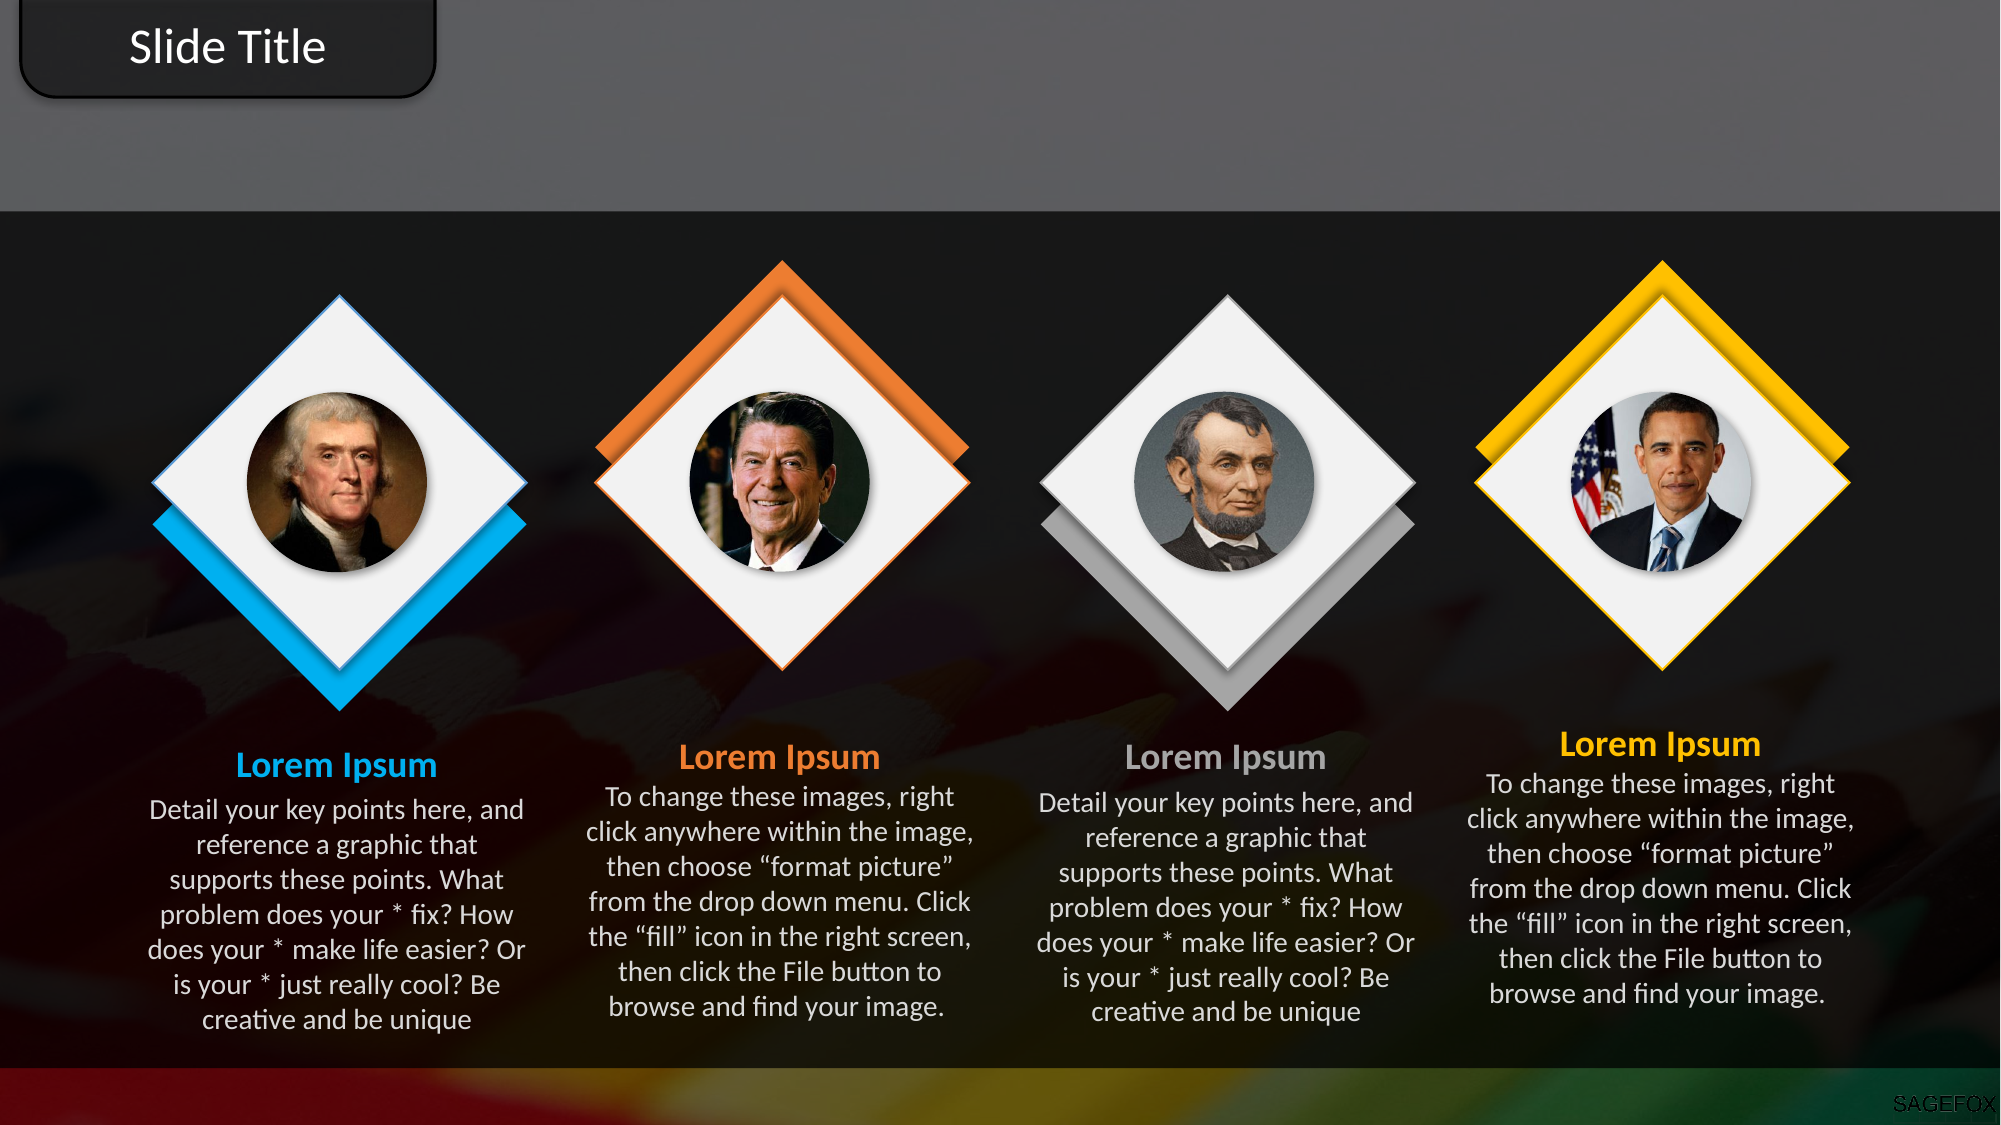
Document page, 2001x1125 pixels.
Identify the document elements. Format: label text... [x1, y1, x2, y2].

text_box Lorem Ipsum To change these images, right click anywhere within the image, then choose “format picture” from the drop down menu. Click the “fill” icon in the right screen, then click the File button to browse and find your image. [570, 724, 991, 1030]
text_box [245, 391, 428, 574]
text_box [151, 510, 529, 713]
text_box [1039, 510, 1417, 713]
text_box [1569, 390, 1752, 573]
text_box Lorem Ipsum Detail your key points here, and reference a graphic that supports these points. What problem does your * fix? How does your * make life easier? Or is your * just really cool? Be creative and be unique [1016, 724, 1437, 1036]
text_box Lorem Ipsum Detail your key points here, and reference a graphic that supports these points. What problem does your * fix? How does your * make life easier? Or is your * just really cool? Be creative and be unique [127, 732, 547, 1043]
text_box [593, 294, 971, 672]
text_box [1133, 390, 1316, 573]
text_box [20, 0, 436, 98]
text_box [593, 258, 971, 458]
text_box [151, 294, 529, 672]
text_box [1039, 294, 1417, 672]
picture [0, 0, 2001, 1125]
text_box [1473, 258, 1852, 458]
text_box [0, 211, 2000, 1069]
text_box Lorem Ipsum To change these images, right click anywhere within the image, then choose “format picture” from the drop down menu. Click the “fill” icon in the right screen, then click the File button to browse and find your image. [1450, 712, 1871, 1017]
text_box [1473, 294, 1852, 672]
text_box [688, 390, 871, 573]
